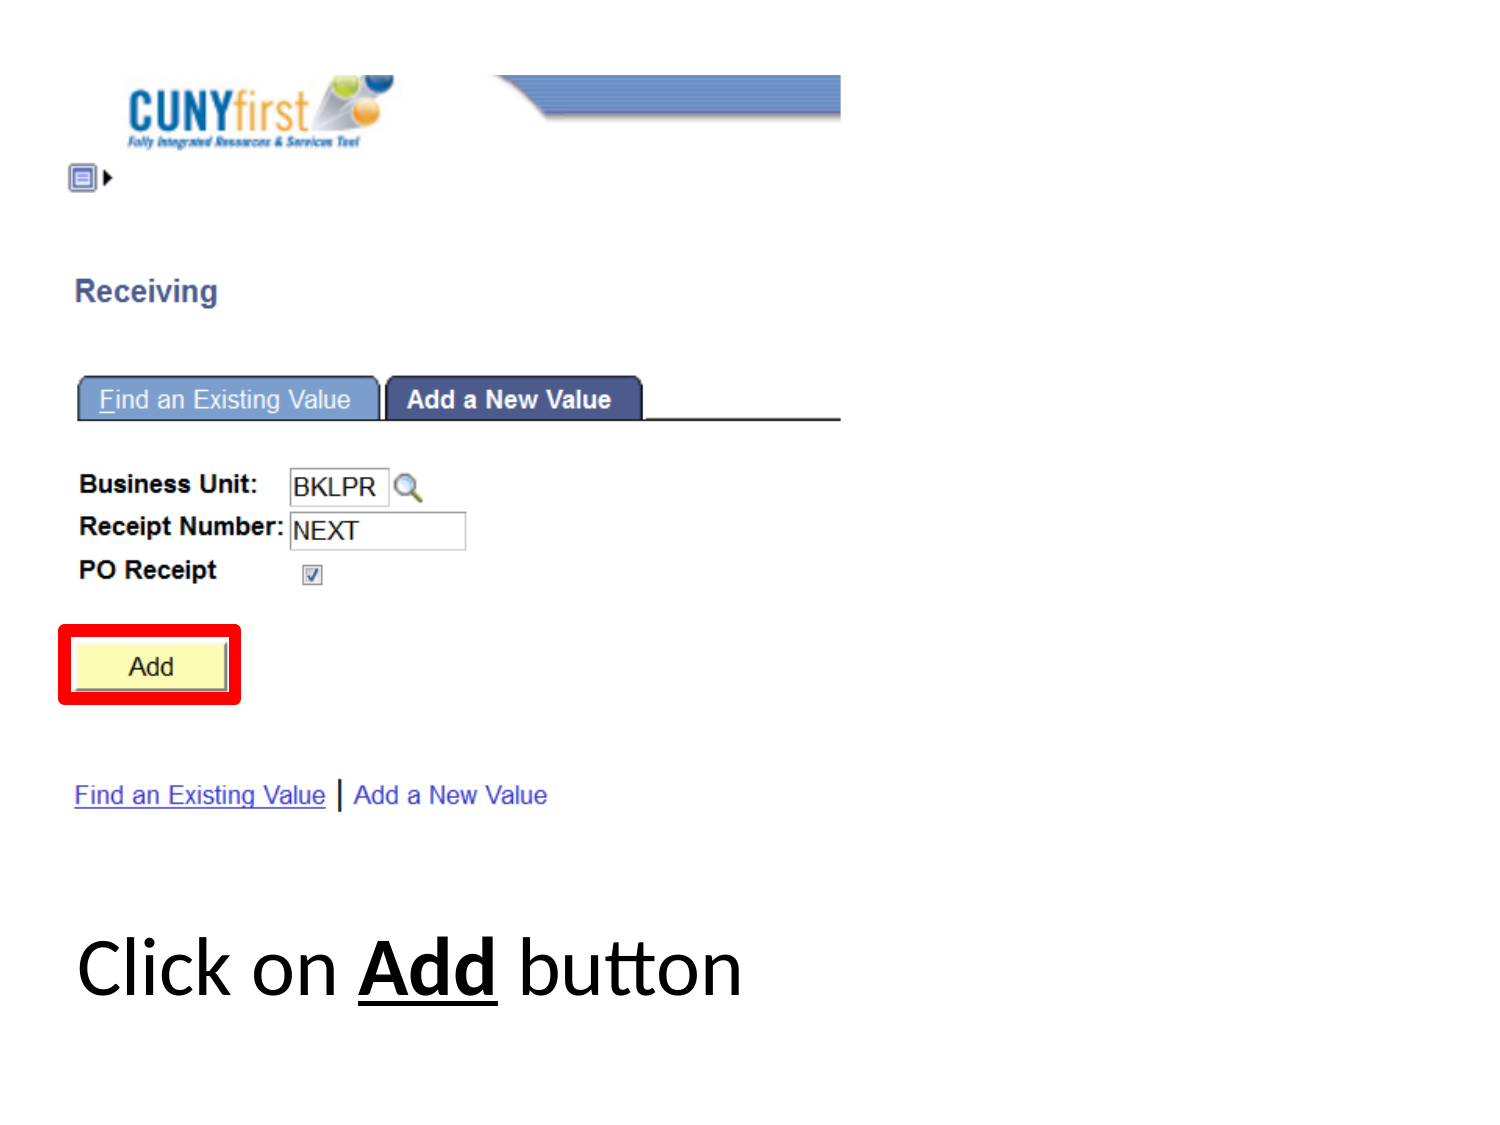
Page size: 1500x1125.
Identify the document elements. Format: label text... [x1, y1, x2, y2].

picture [62, 74, 841, 905]
list Click on Add button [62, 904, 1413, 1048]
